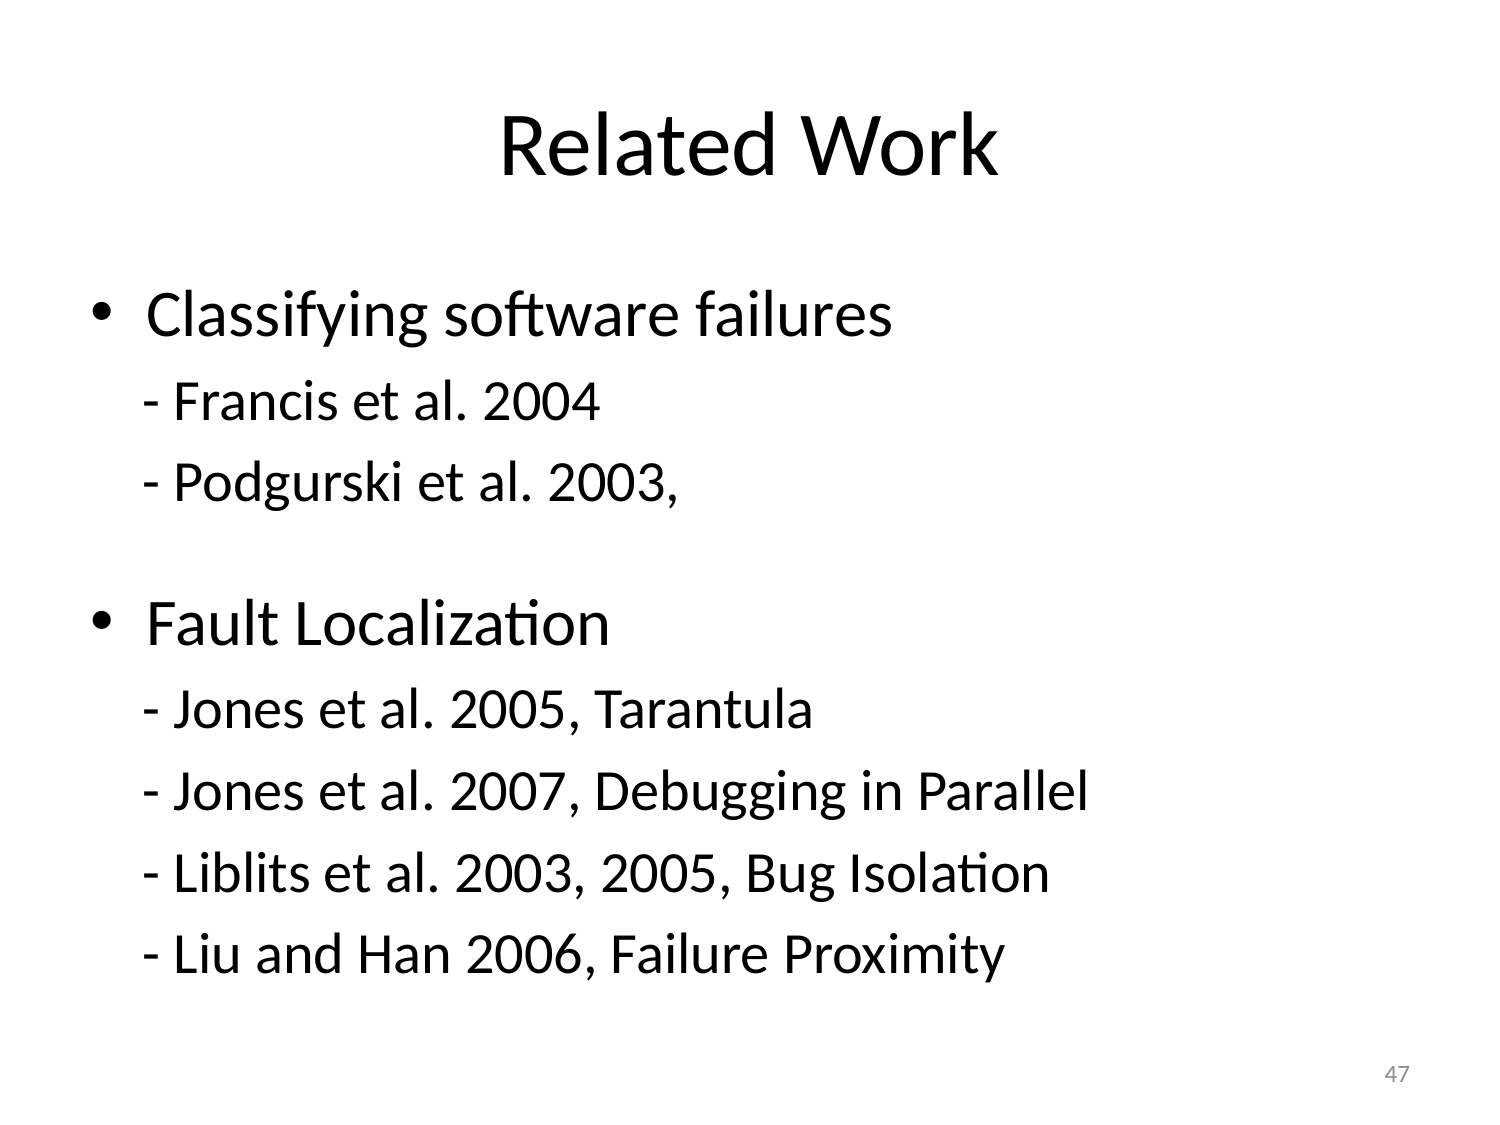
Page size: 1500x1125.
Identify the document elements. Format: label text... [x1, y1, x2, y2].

list Classifying software failures - Francis et al. 2004 - Podgurski et al. 2003, Fault Localization - Jones et al. 2005, Tarantula - Jones et al. 2007, Debugging in Parallel - Liblits et al. 2003, 2005, Bug Isolation - Liu and Han 2006, Failure Proximity [75, 262, 1425, 1005]
title Related Work [75, 45, 1425, 233]
slide_number 46 [1074, 1042, 1425, 1103]
